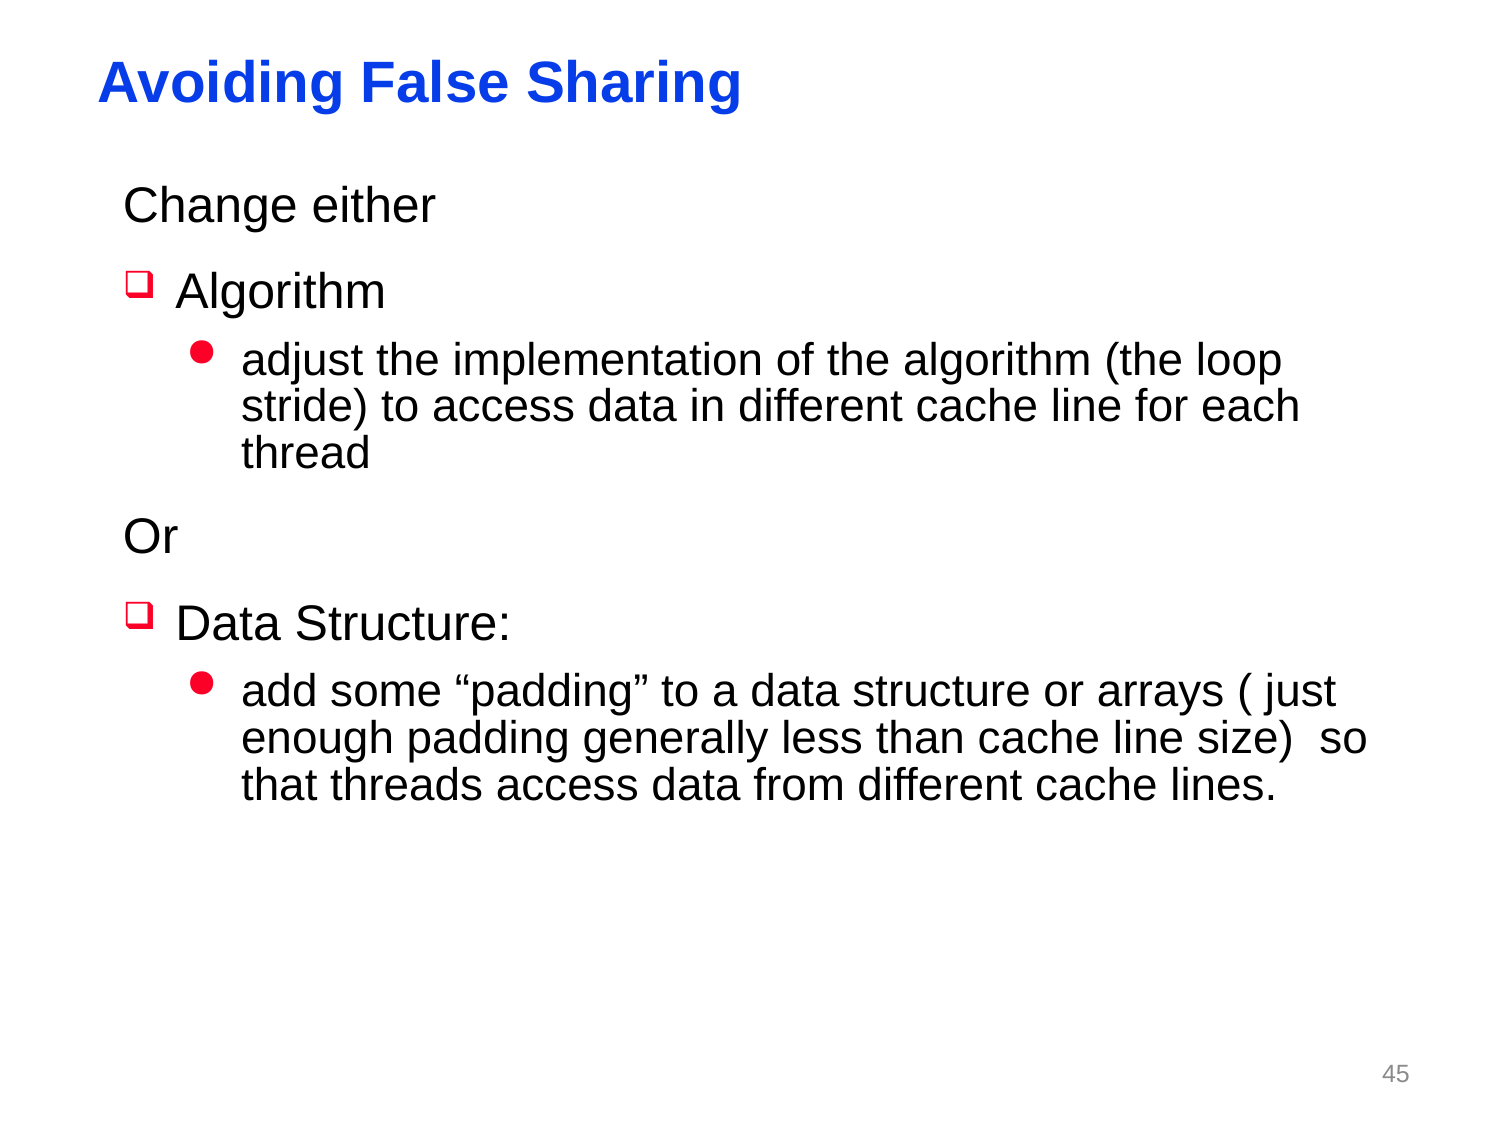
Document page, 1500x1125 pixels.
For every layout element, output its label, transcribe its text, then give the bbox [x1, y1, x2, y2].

slide_number 44 [1074, 1042, 1425, 1103]
title Avoiding False Sharing [86, 49, 1426, 120]
list Change either Algorithm adjust the implementation of the algorithm (the loop stride) to access data in different cache line for each thread Or Data Structure: add some “padding” to a data structure or arrays ( just enough padding generally less than cache line size) so that threads access data from different cache lines. [111, 174, 1418, 848]
